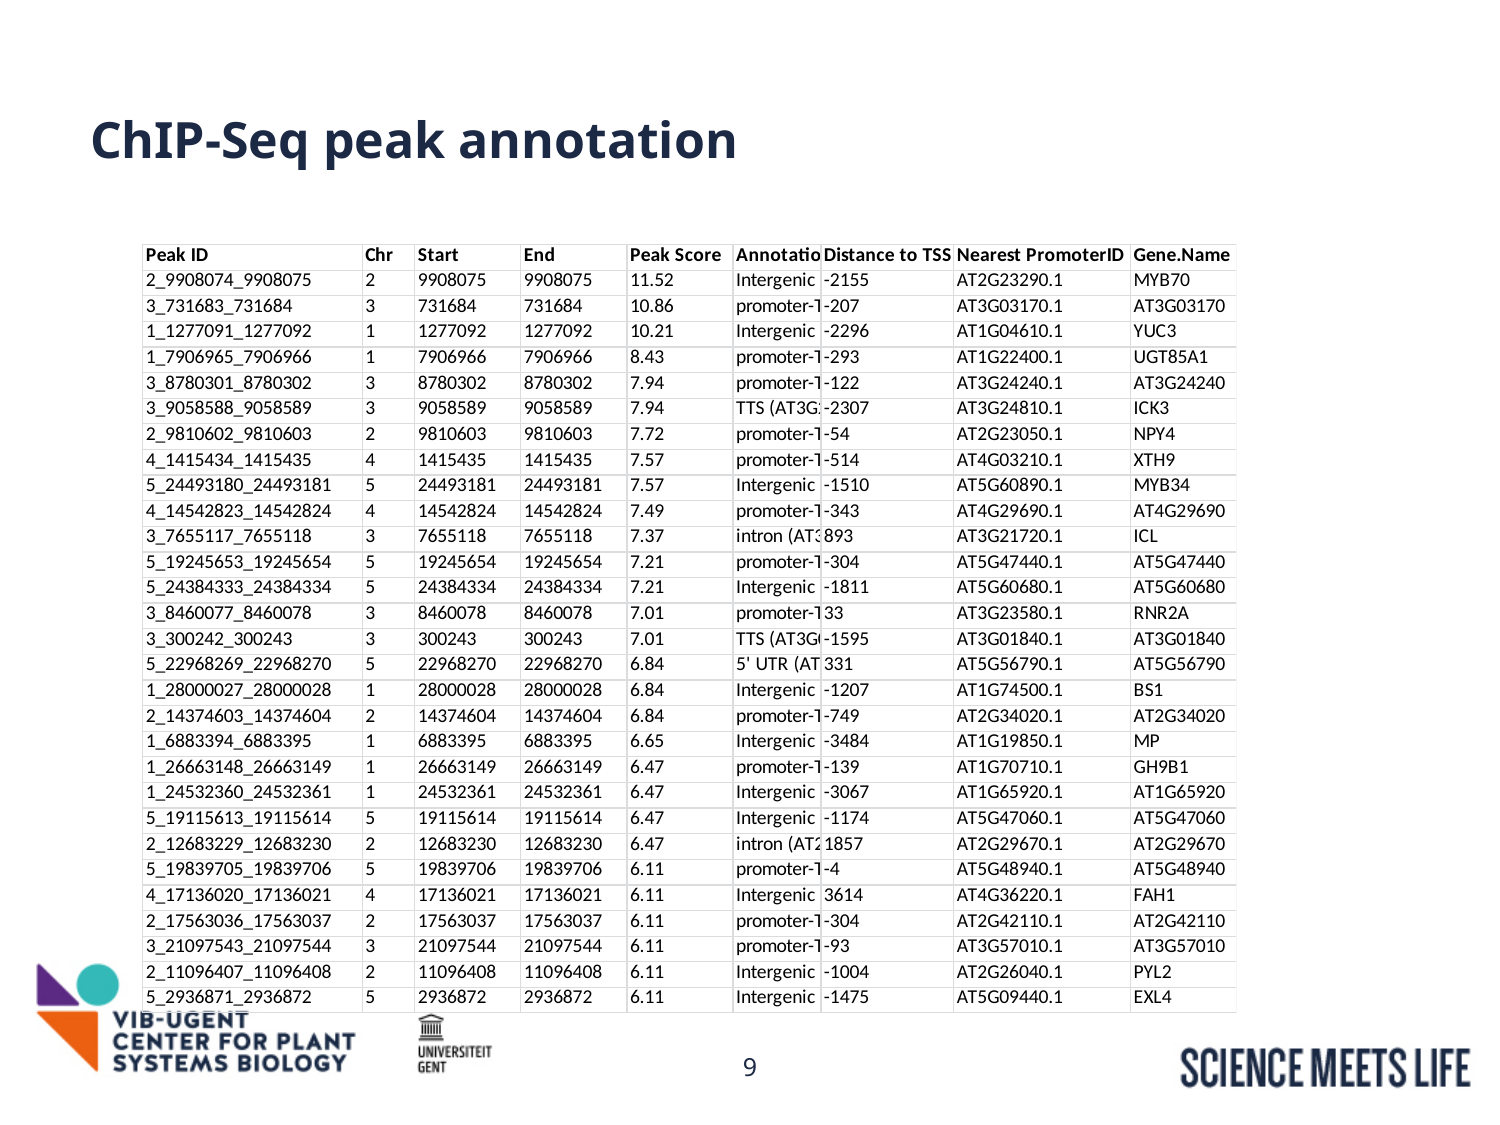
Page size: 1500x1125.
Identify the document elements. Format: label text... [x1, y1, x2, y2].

picture [0, 0, 1500, 1125]
slide_number 9 [575, 1044, 925, 1104]
title ChIP-Seq peak annotation [75, 45, 1425, 233]
